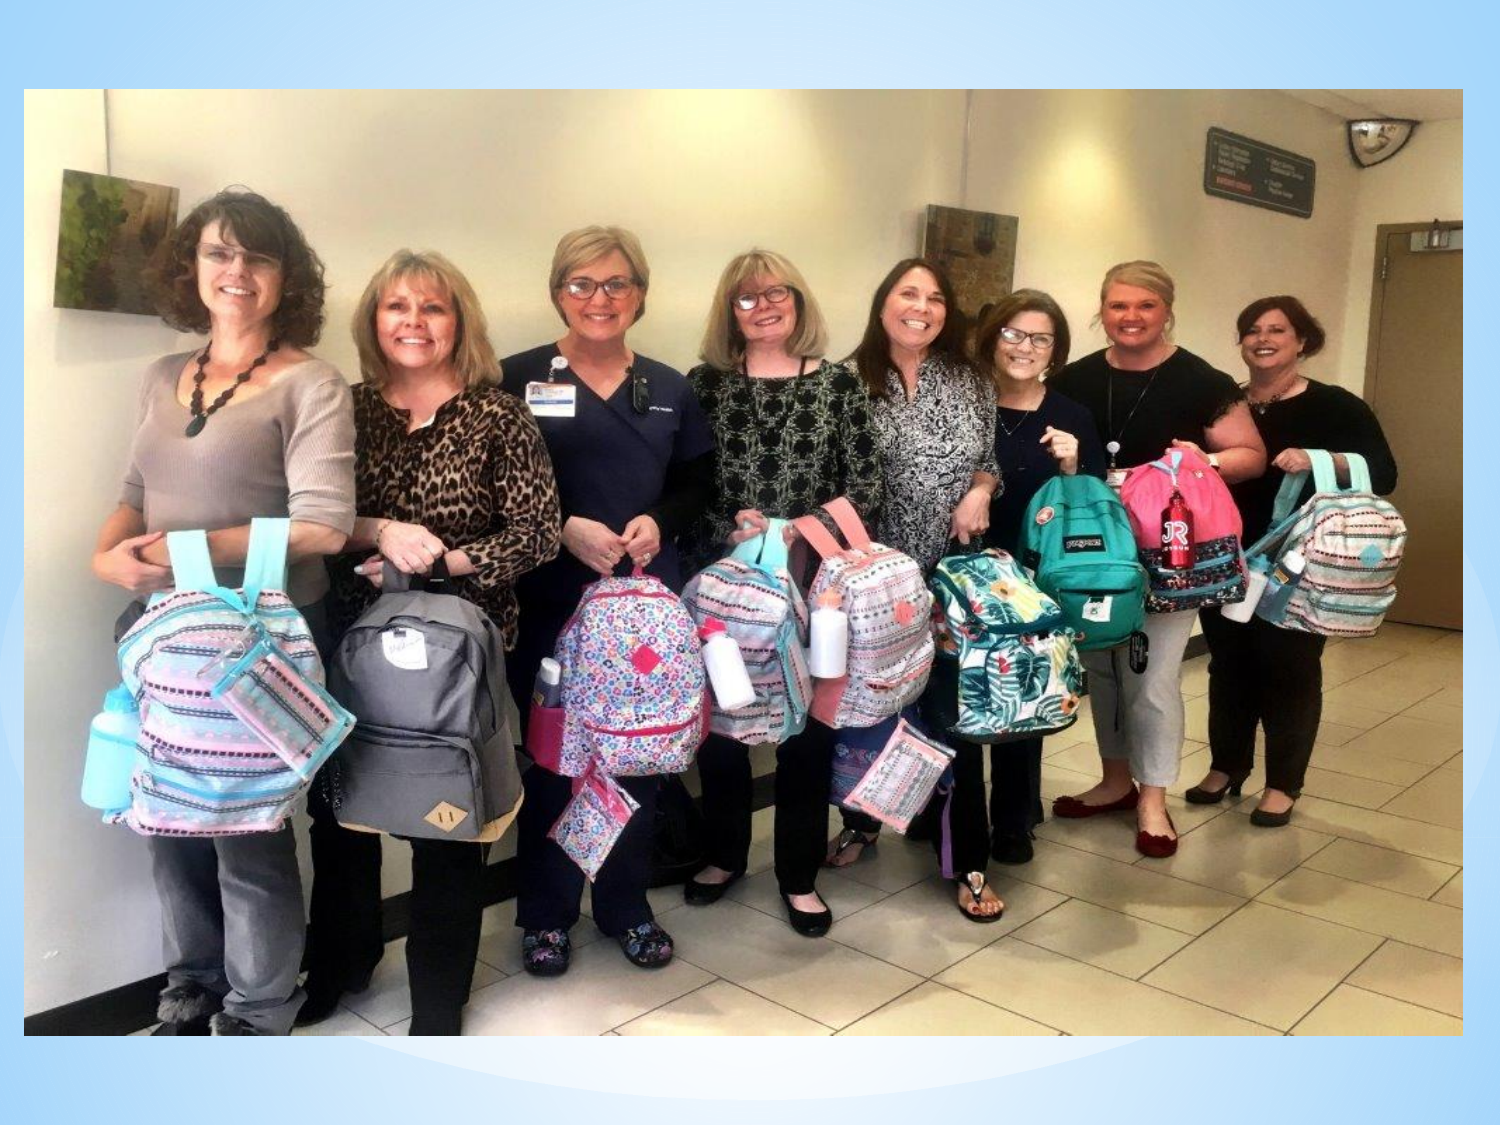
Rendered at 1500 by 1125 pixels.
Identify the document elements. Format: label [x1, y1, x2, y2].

picture [24, 89, 1463, 1036]
